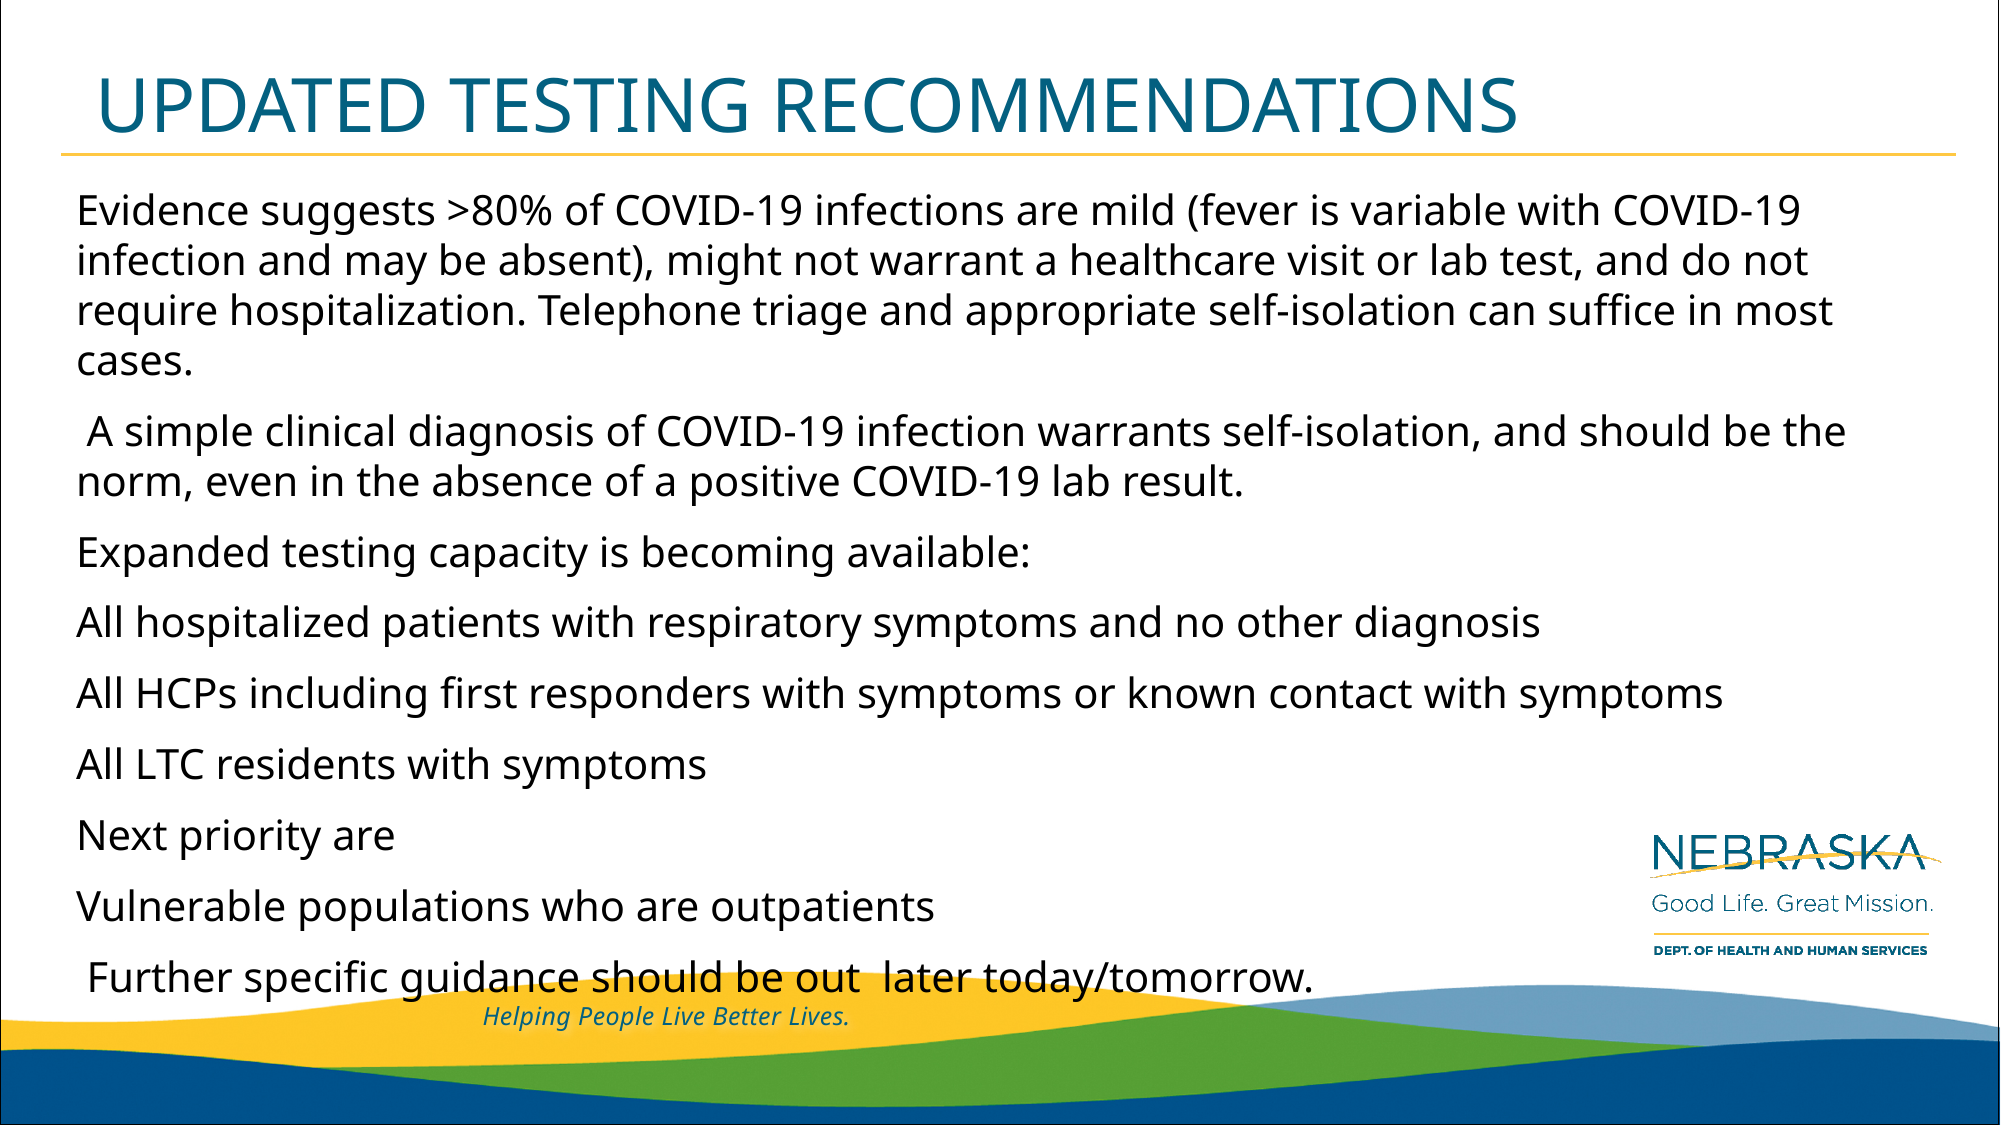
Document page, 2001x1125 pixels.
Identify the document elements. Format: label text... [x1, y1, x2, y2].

list Evidence suggests >80% of COVID-19 infections are mild (fever is variable with COVID-19 infection and may be absent), might not warrant a healthcare visit or lab test, and do not require hospitalization. Telephone triage and appropriate self-isolation can suffice in most cases. A simple clinical diagnosis of COVID-19 infection warrants self-isolation, and should be the norm, even in the absence of a positive COVID-19 lab result. Expanded testing capacity is becoming available: All hospitalized patients with respiratory symptoms and no other diagnosis All HCPs including first responders with symptoms or known contact with symptoms All LTC residents with symptoms Next priority are Vulnerable populations who are outpatients Further specific guidance should be out later today/tomorrow. [61, 176, 1957, 1007]
picture [1, 0, 1998, 1124]
title UPDATED TESTING RECOMMENDATIONS [61, 59, 1957, 175]
